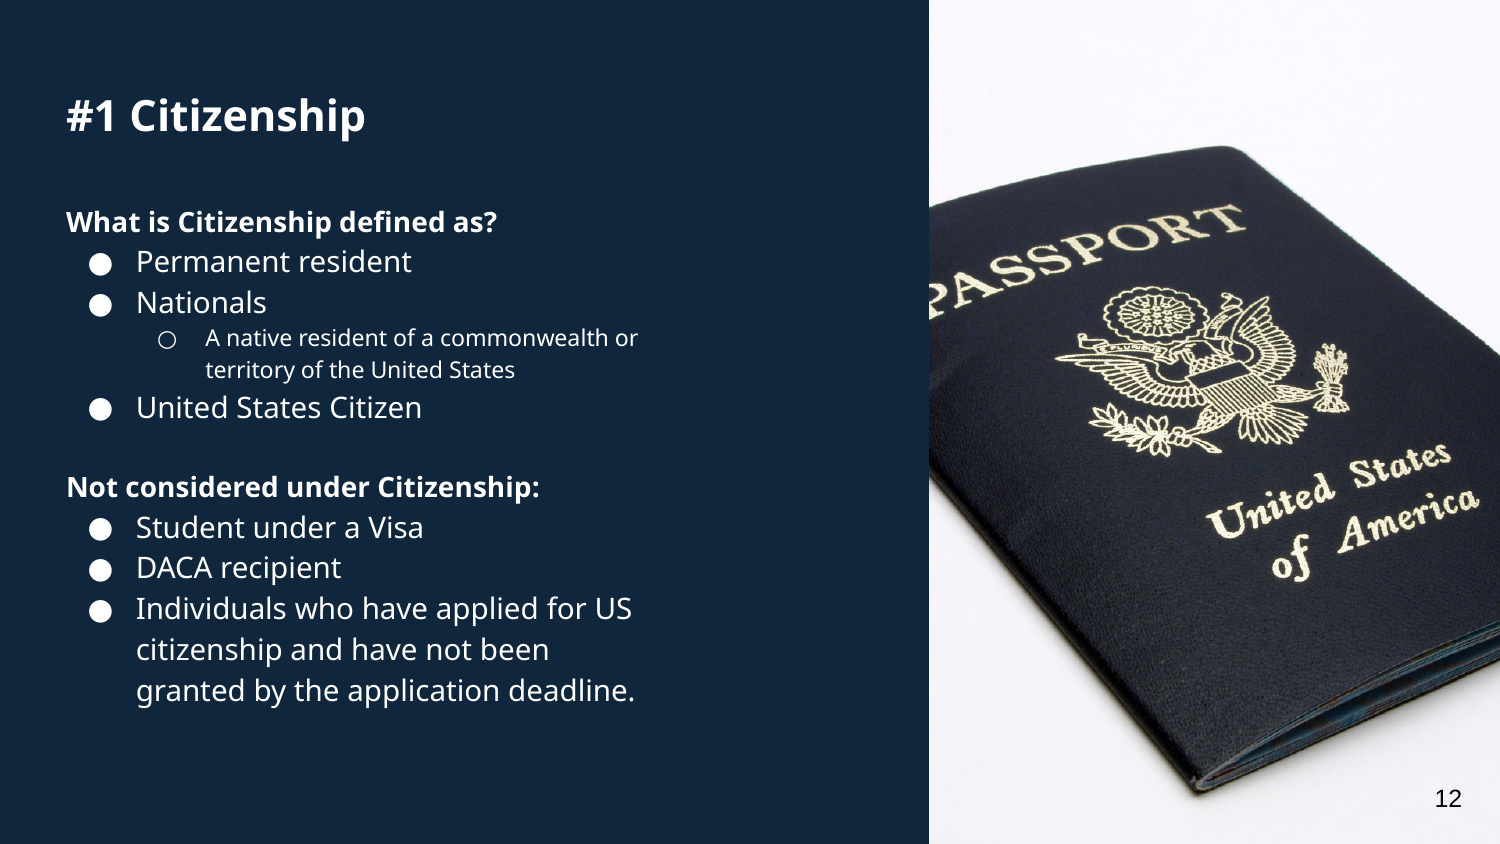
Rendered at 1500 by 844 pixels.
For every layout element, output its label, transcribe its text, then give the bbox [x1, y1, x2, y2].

picture [928, 0, 1500, 844]
list What is Citizenship defined as? Permanent resident Nationals A native resident of a commonwealth or territory of the United States United States Citizen Not considered under Citizenship: Student under a Visa DACA recipient Individuals who have applied for US citizenship and have not been granted by the application deadline. [51, 184, 658, 753]
title #1 Citizenship [51, 72, 923, 198]
